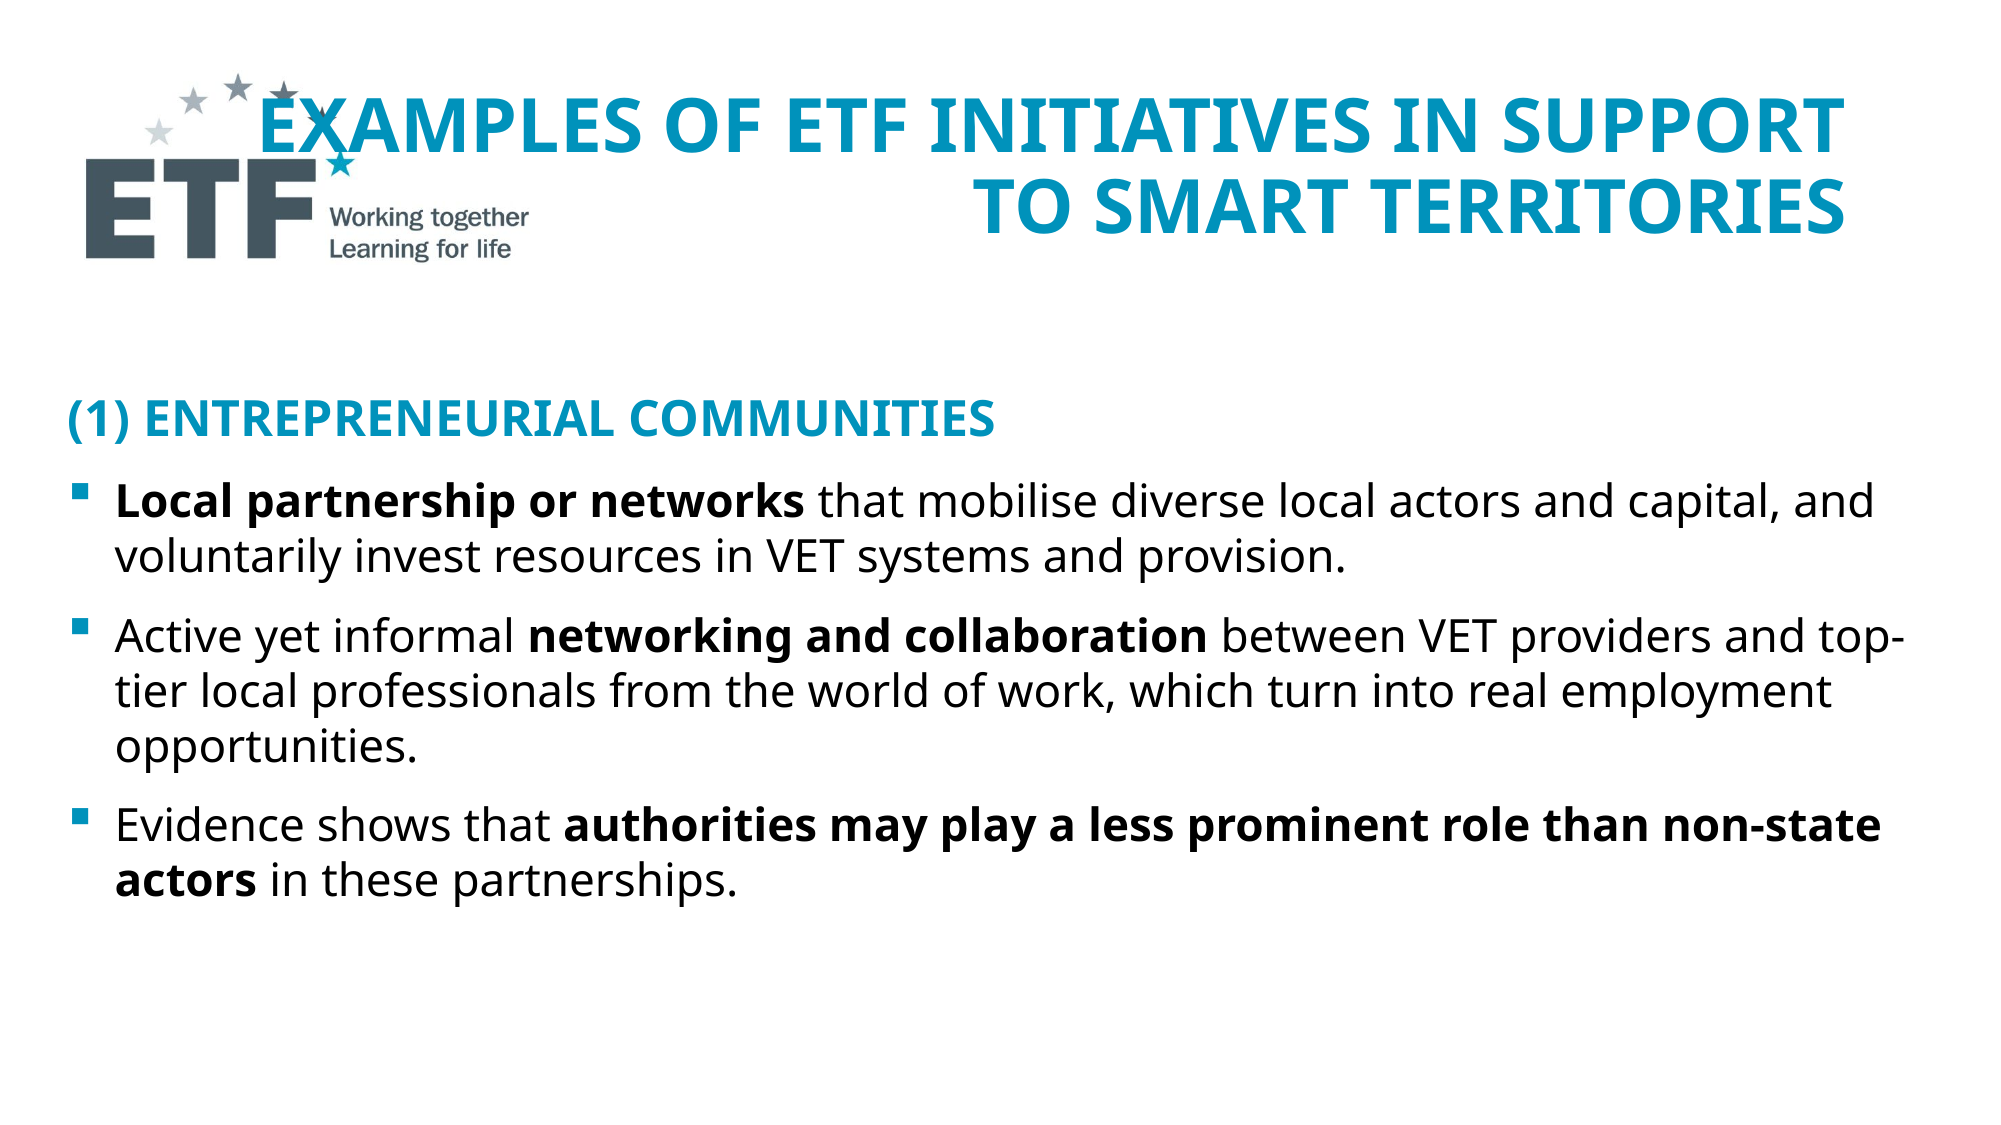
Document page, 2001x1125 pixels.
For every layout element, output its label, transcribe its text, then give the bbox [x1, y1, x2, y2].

text_box (1) Entrepreneurial Communities Local partnership or networks that mobilise diverse local actors and capital, and voluntarily invest resources in VET systems and provision. Active yet informal networking and collaboration between VET providers and top-tier local professionals from the world of work, which turn into real employment opportunities. Evidence shows that authorities may play a less prominent role than non-state actors in these partnerships. [67, 378, 1933, 914]
picture [84, 70, 137, 265]
title examples of ETF initiatives In support to Smart Territories [137, 59, 1863, 278]
